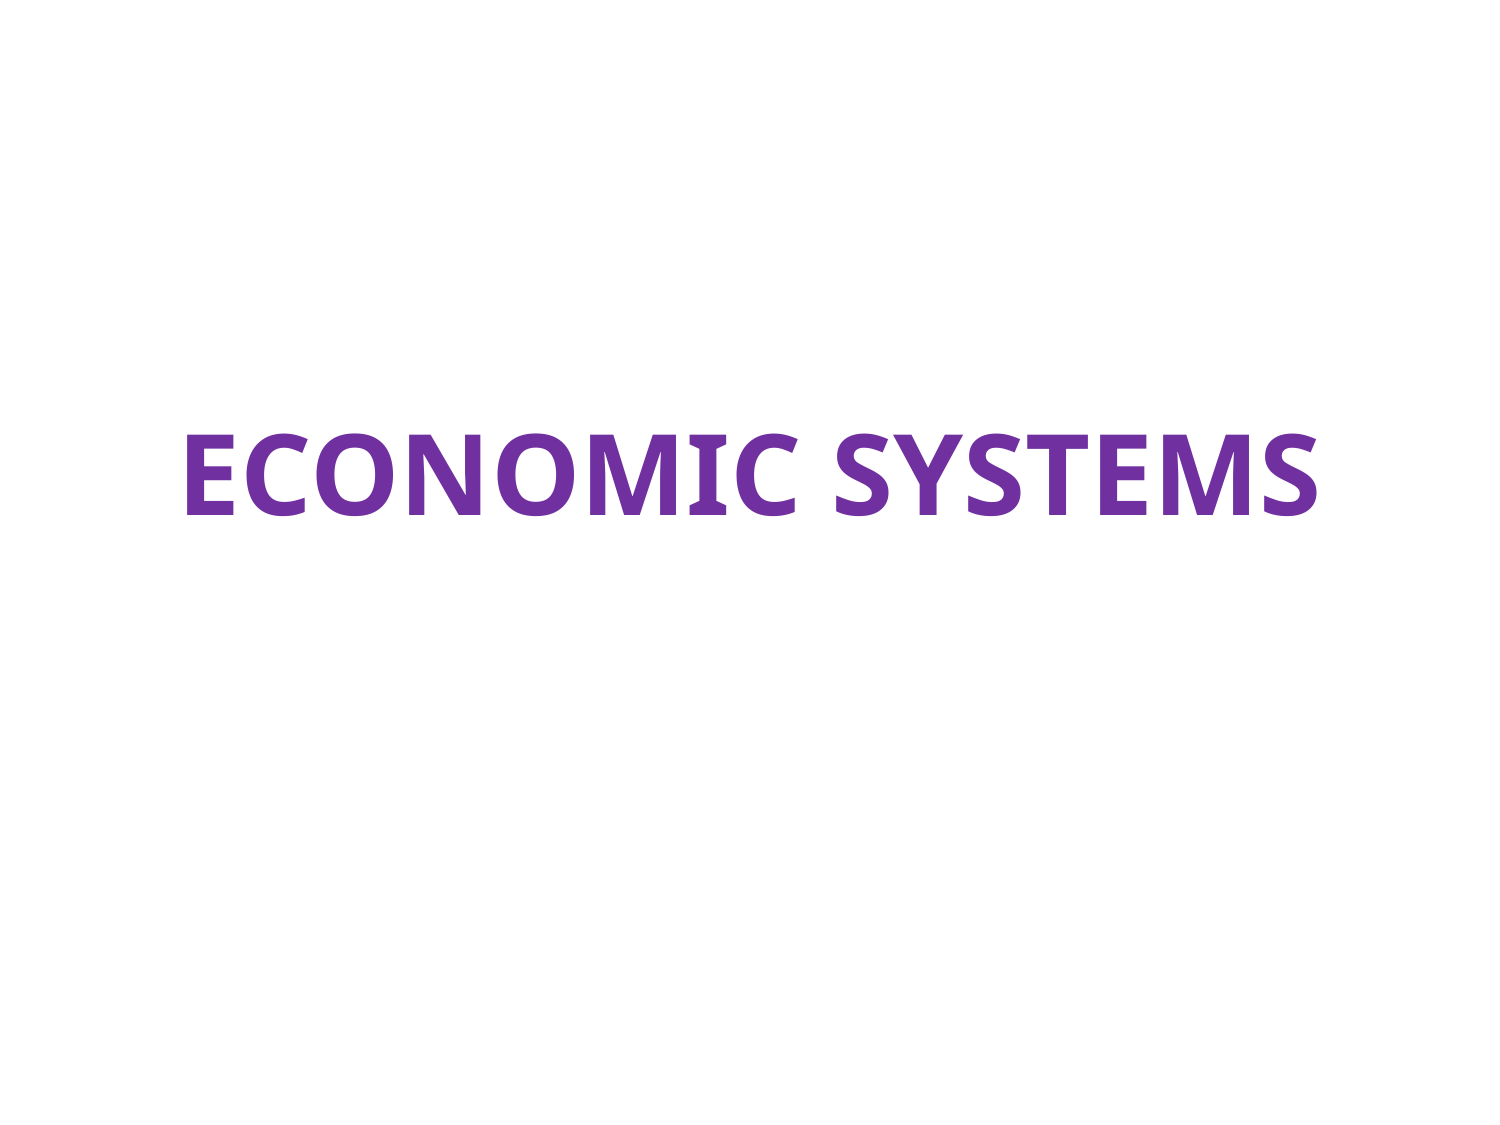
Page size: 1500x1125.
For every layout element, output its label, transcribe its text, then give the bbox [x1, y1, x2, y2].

title ECONOMIC SYSTEMS [112, 349, 1388, 591]
